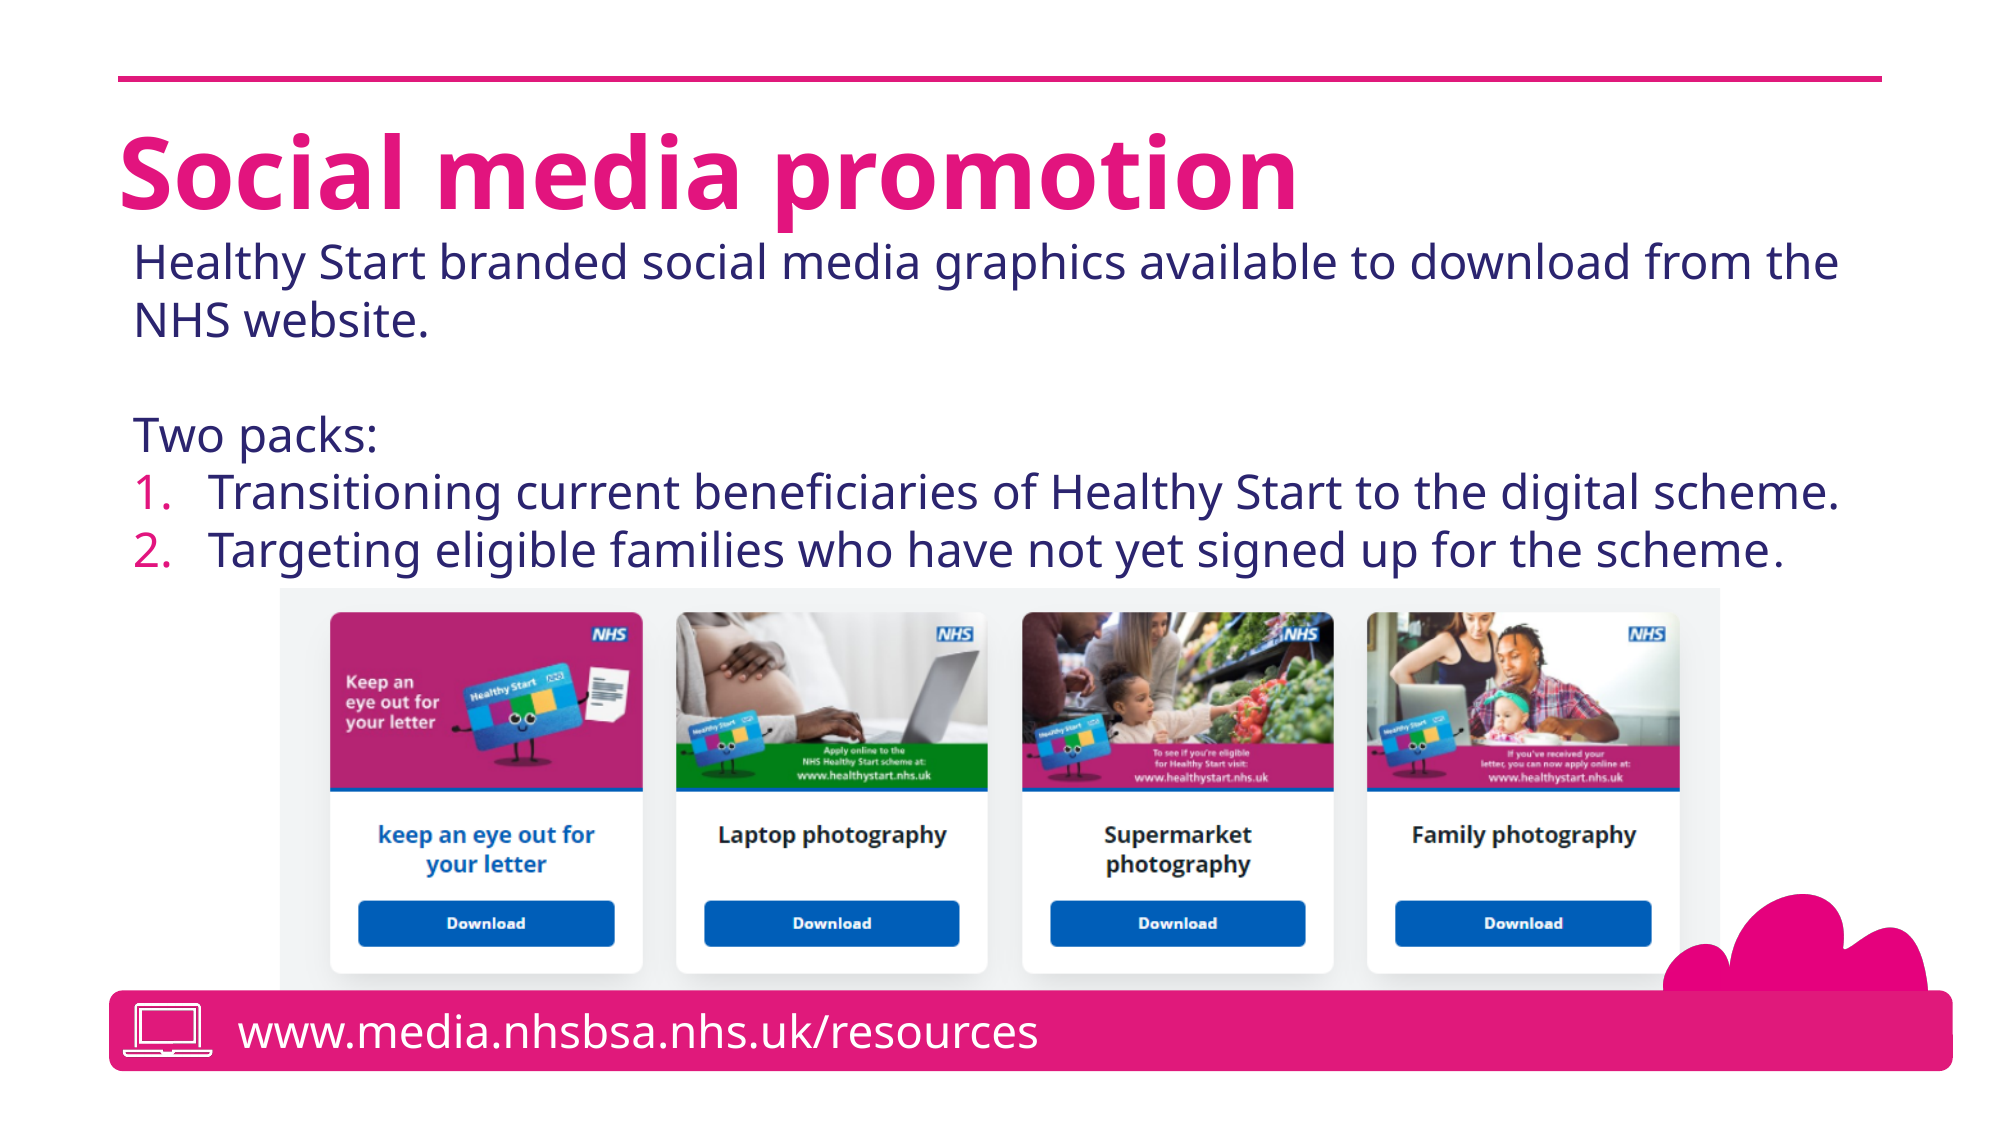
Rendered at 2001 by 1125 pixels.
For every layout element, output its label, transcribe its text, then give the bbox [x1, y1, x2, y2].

picture [279, 588, 1929, 993]
text_box www.media.nhsbsa.nhs.uk/resources [237, 1044, 1704, 1058]
text_box Social media promotion [118, 102, 1882, 224]
picture [121, 983, 214, 1076]
text_box [108, 989, 121, 1072]
text_box Healthy Start branded social media graphics available to download from the NHS website. Two packs: Transitioning current beneficiaries of Healthy Start to the digital scheme. Targeting eligible families who have not yet signed up for the scheme. [118, 224, 1953, 585]
text_box [214, 989, 1954, 1073]
text_box www.media.nhsbsa.nhs.uk/resources [237, 1002, 1704, 1043]
